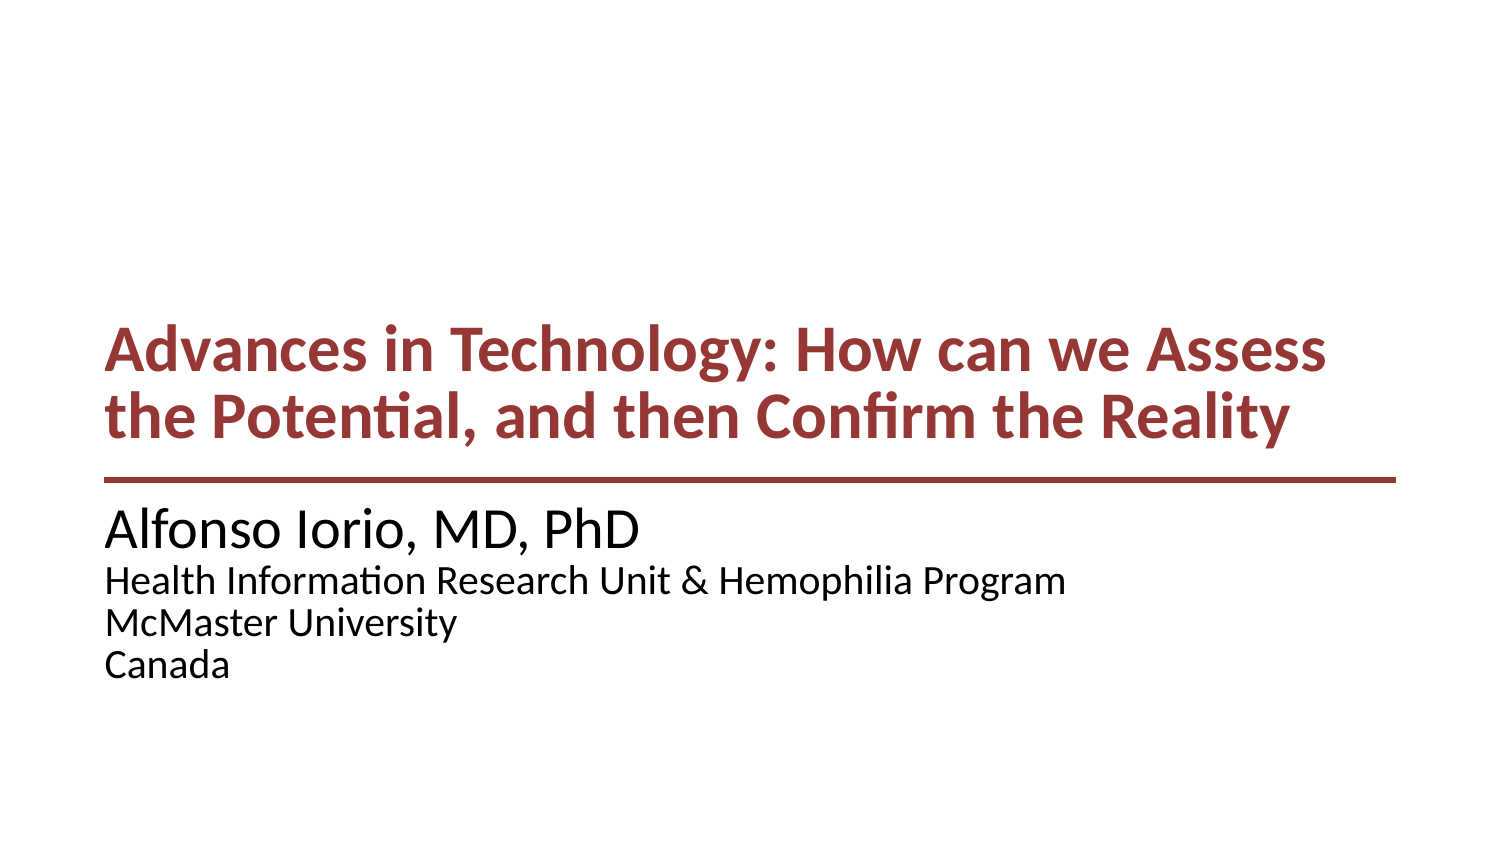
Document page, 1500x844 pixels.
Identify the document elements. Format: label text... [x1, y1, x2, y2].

table_header Advances in Technology: How can we Assess the Potential, and then Confirm the Reality [105, 322, 1394, 477]
table_cell Alfonso Iorio, MD, PhD Health Information Research Unit & Hemophilia Program McMaster University Canada [105, 483, 1394, 792]
